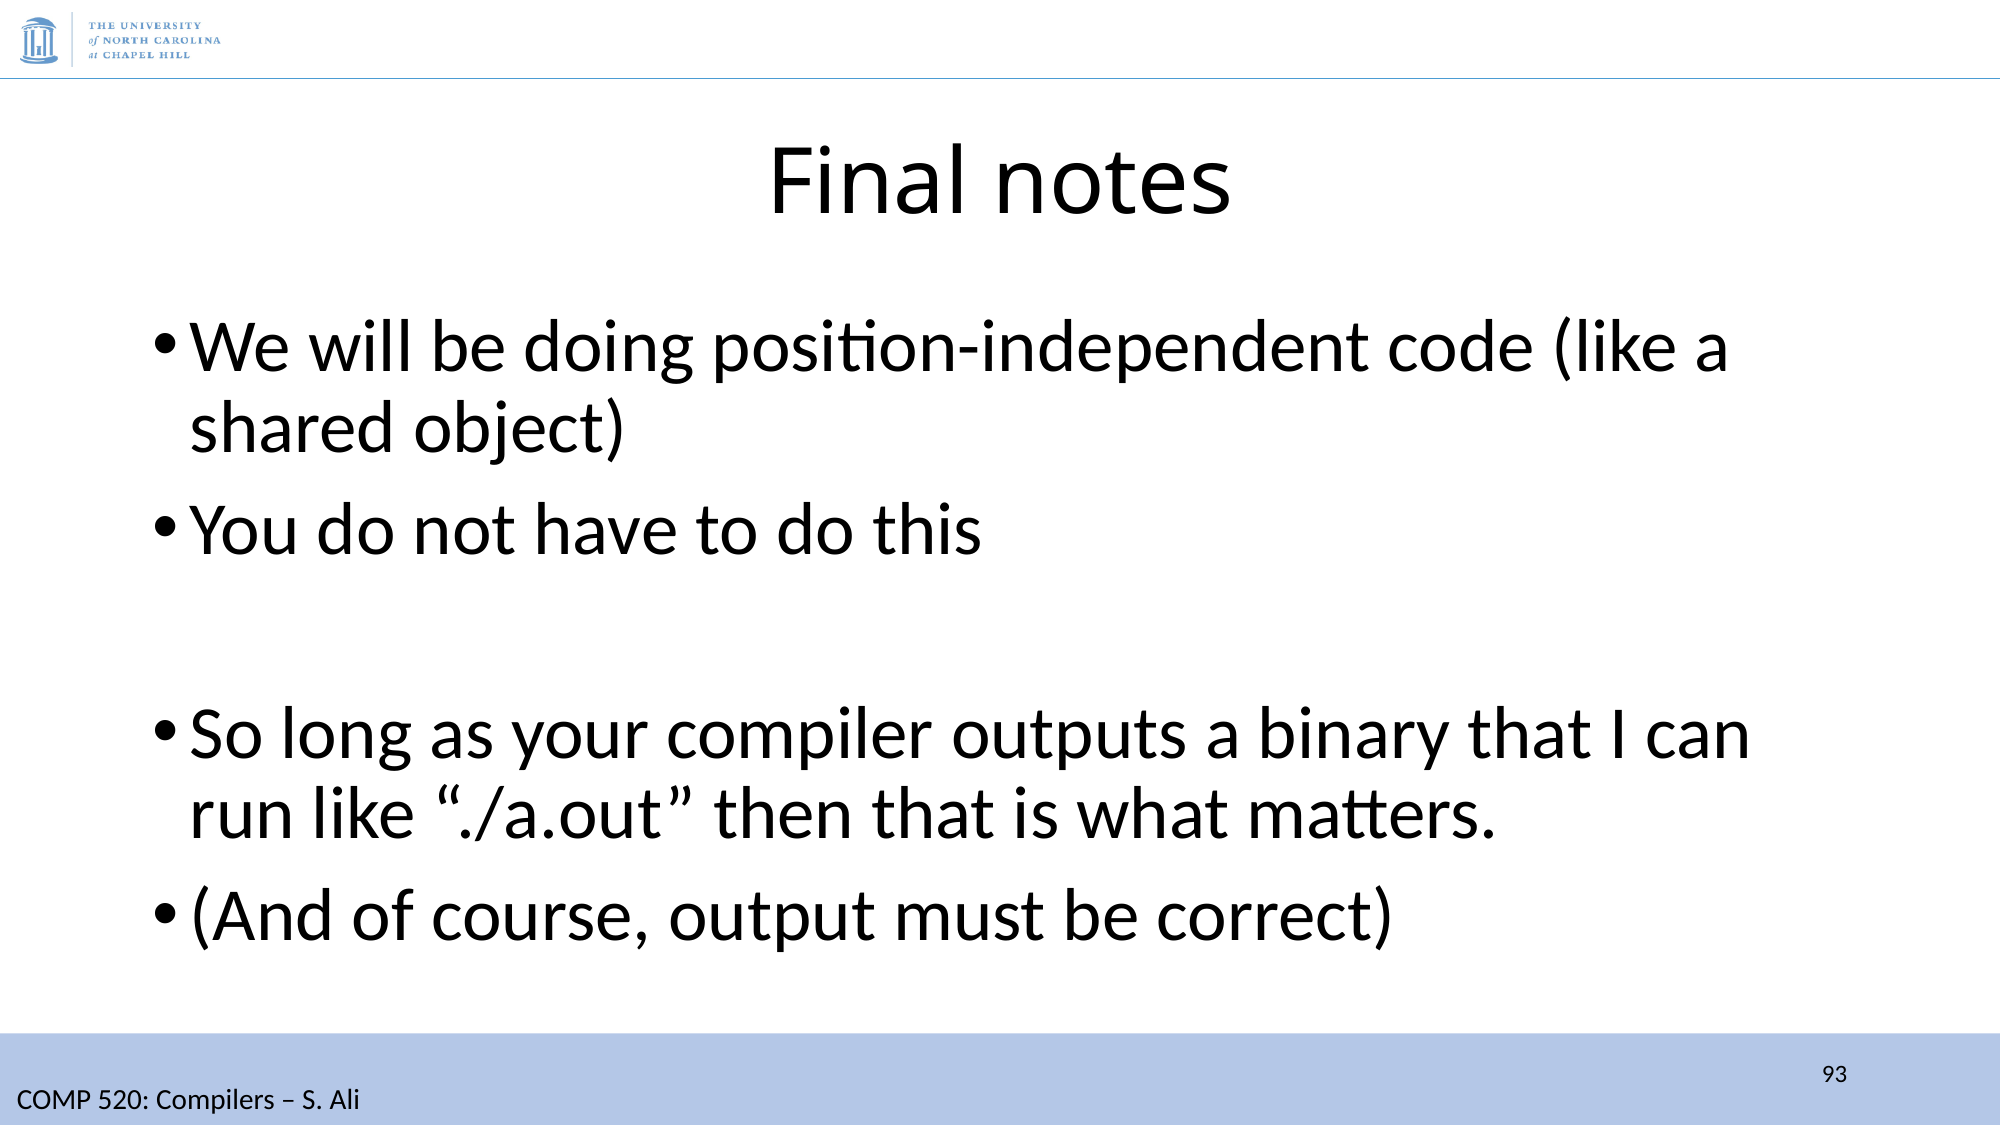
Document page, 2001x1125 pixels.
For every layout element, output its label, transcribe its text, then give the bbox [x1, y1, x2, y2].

slide_number 93 [1412, 1042, 1863, 1103]
list We will be doing position-independent code (like a shared object) You do not have to do this So long as your compiler outputs a binary that I can run like “./a.out” then that is what matters. (And of course, output must be correct) [137, 299, 1863, 1014]
text_box [0, 1032, 2000, 1125]
picture [16, 12, 228, 67]
text_box COMP 520: Compilers – S. Ali [2, 1072, 376, 1123]
title Final notes [137, 89, 1863, 278]
